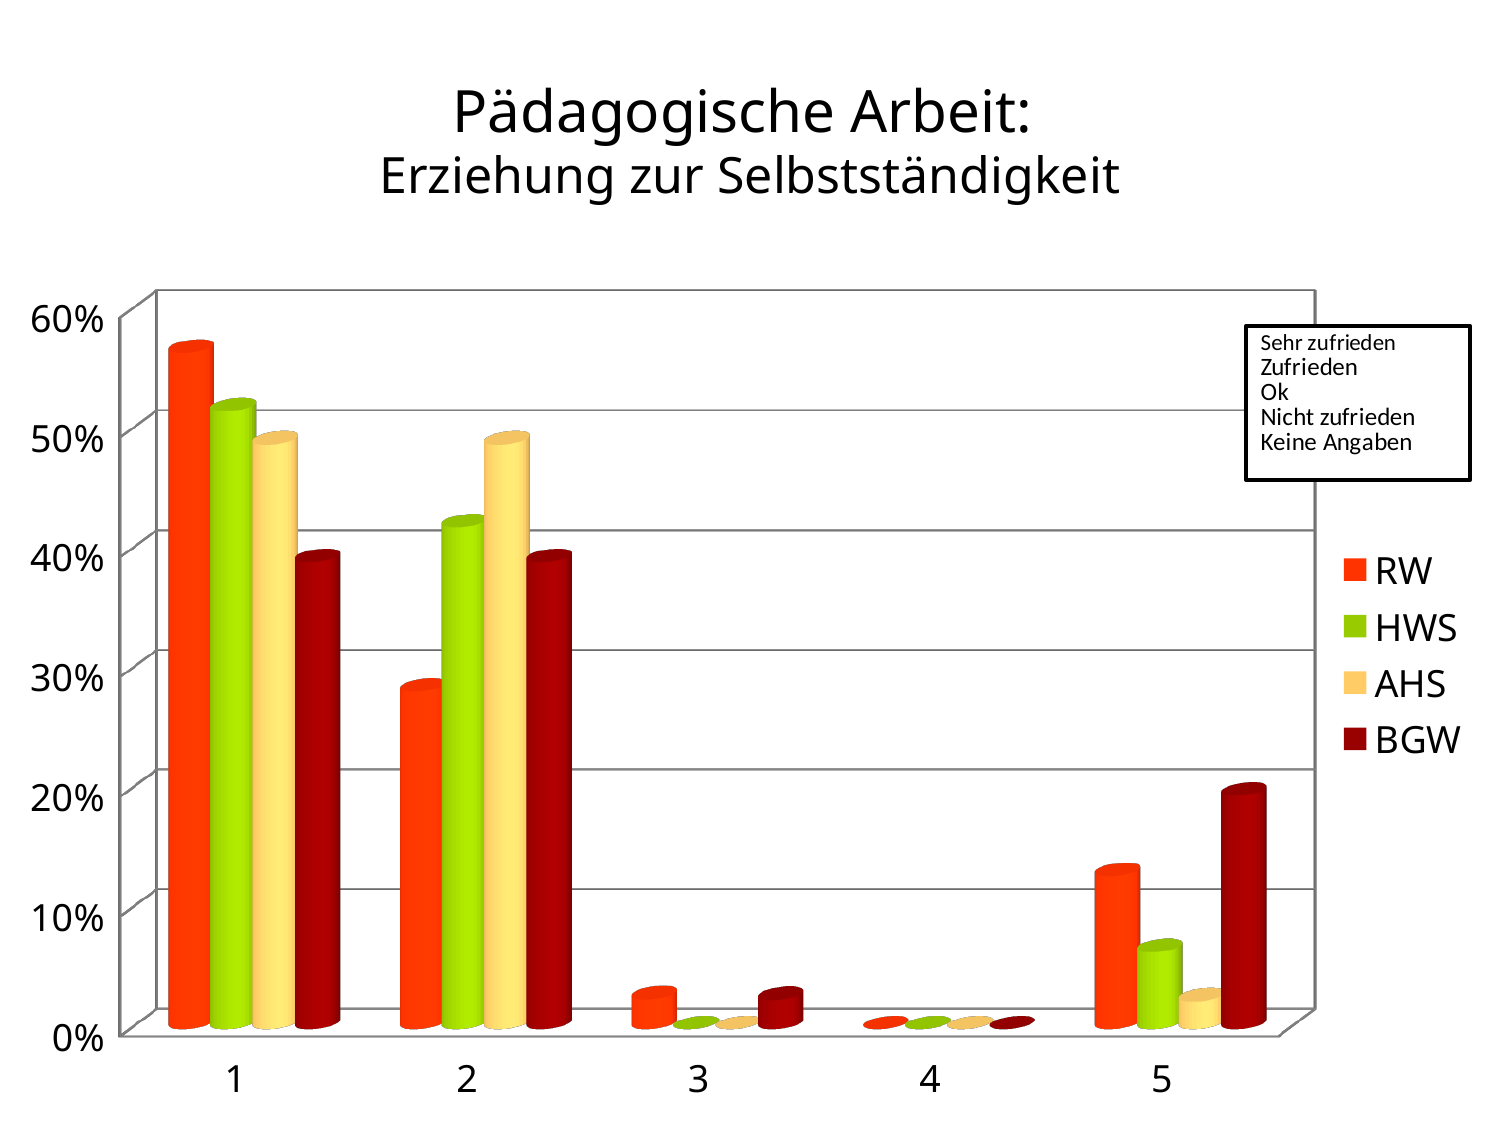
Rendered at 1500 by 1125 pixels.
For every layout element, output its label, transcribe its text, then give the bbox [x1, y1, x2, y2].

chart [0, 266, 1500, 1125]
title Pädagogische Arbeit: Erziehung zur Selbstständigkeit [75, 45, 1425, 233]
